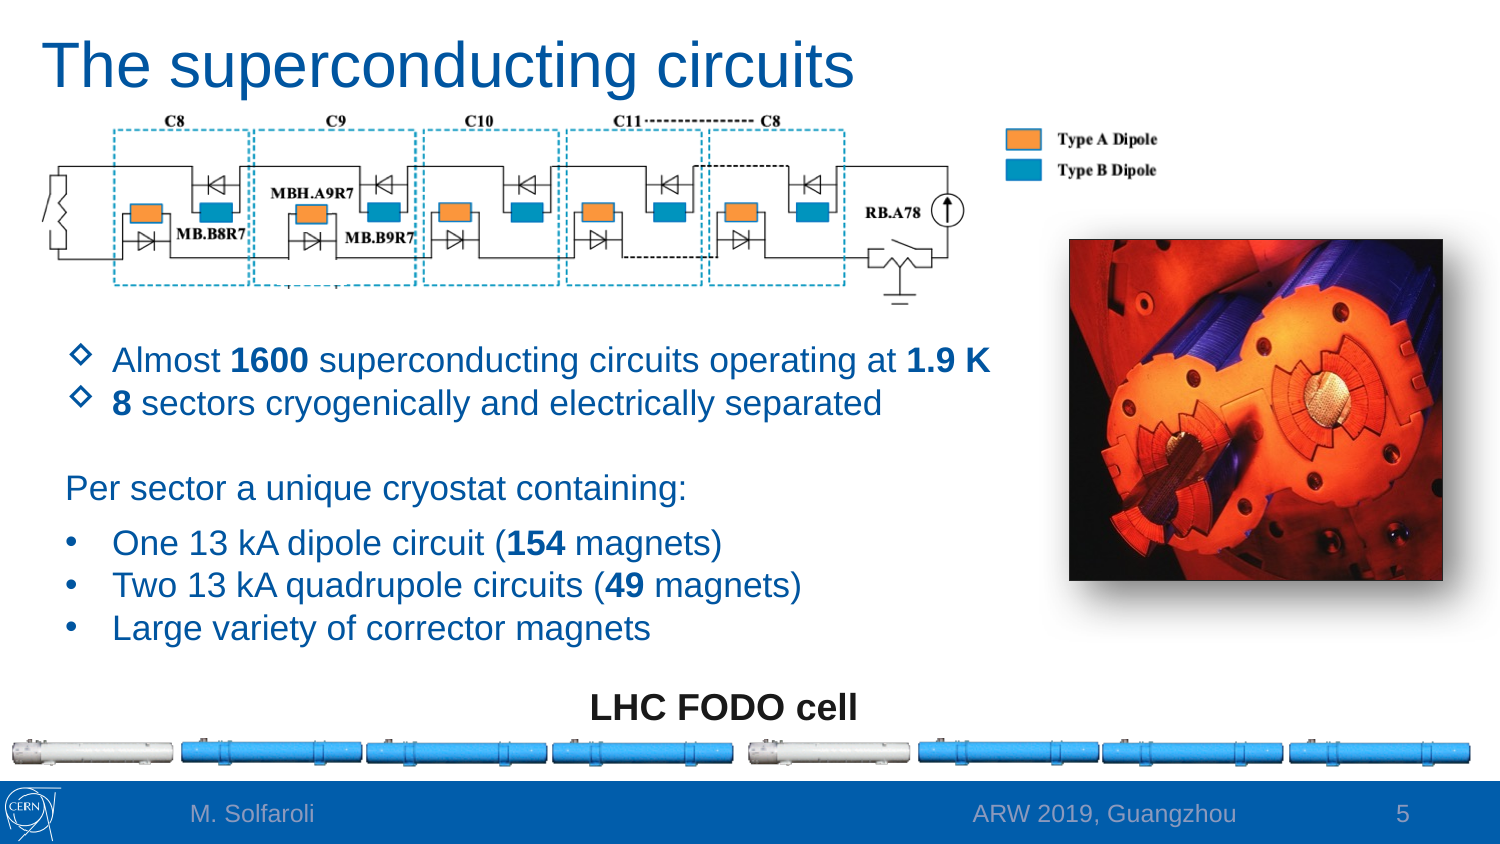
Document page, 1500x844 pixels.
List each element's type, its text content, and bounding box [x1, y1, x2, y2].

picture [40, 109, 973, 316]
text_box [5, 737, 732, 768]
picture [998, 120, 1189, 187]
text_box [742, 737, 1472, 768]
text_box LHC FODO cell [574, 675, 874, 727]
text_box Almost 1600 superconducting circuits operating at 1.9 K 8 sectors cryogenically and electrically separated Per sector a unique cryostat containing: One 13 kA dipole circuit (154 magnets) Two 13 kA quadrupole circuits (49 magnets) Large variety of corrector magnets [50, 329, 1035, 655]
slide_number 5 [1342, 789, 1425, 835]
title The superconducting circuits [34, 15, 1384, 108]
picture [1068, 239, 1443, 582]
